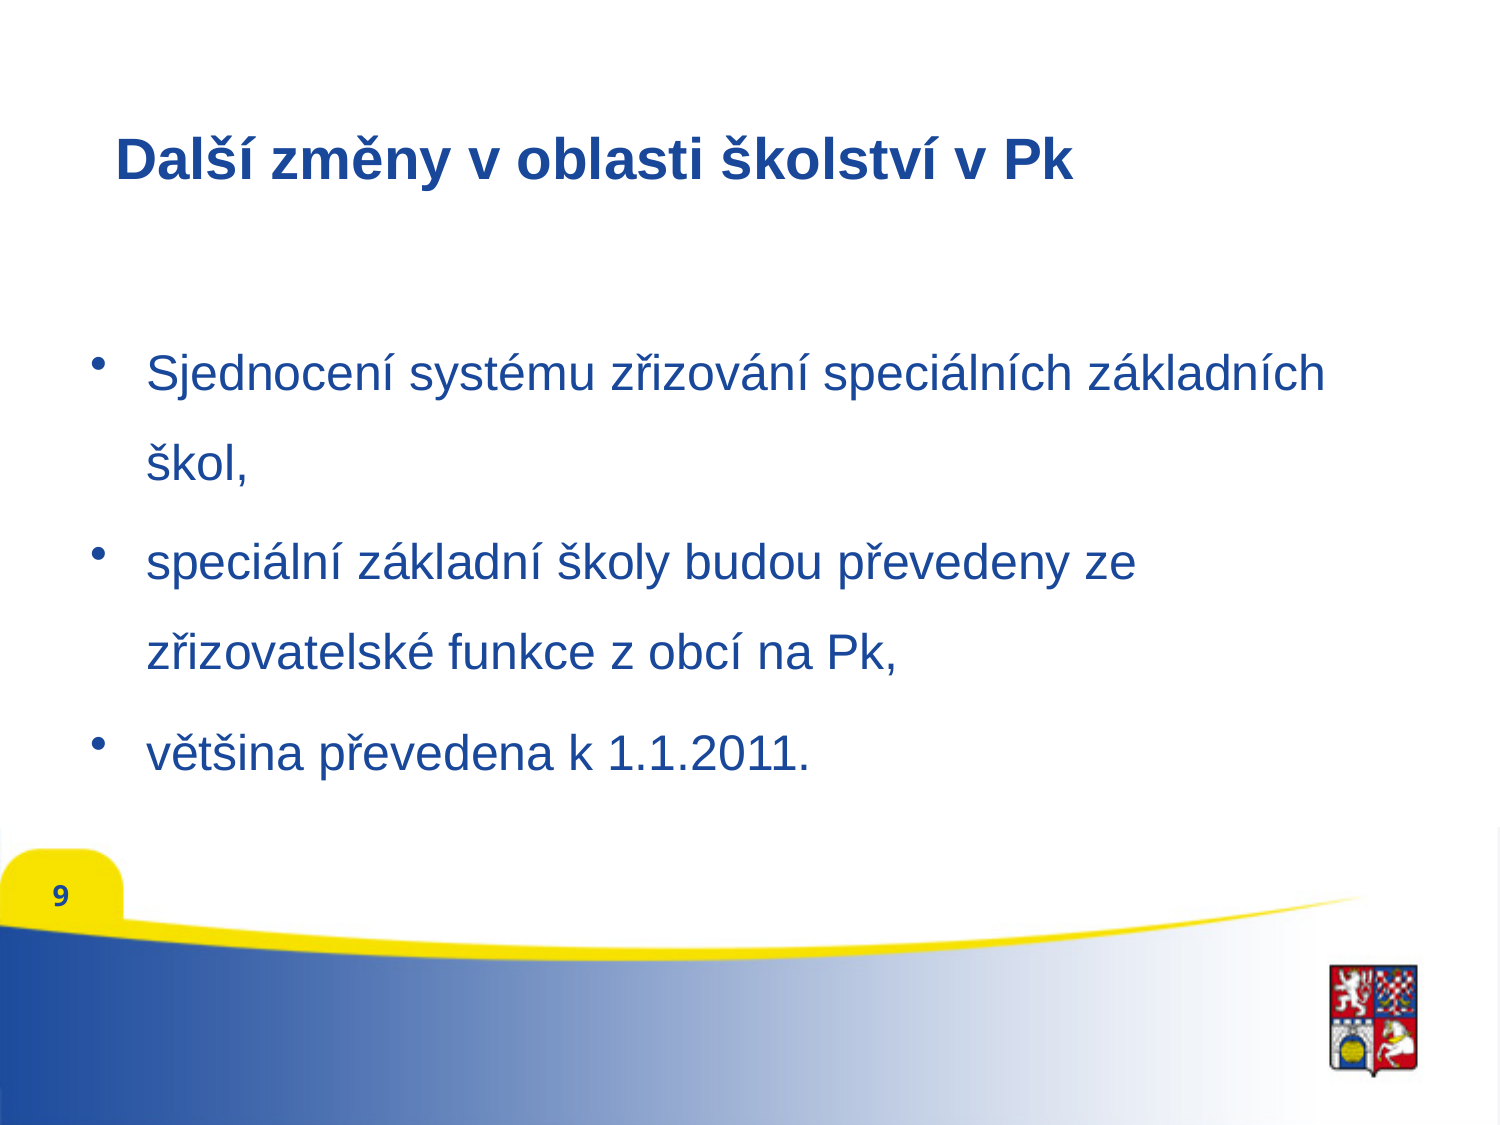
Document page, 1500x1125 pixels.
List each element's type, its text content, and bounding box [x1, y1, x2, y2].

list Sjednocení systému zřizování speciálních základních škol, speciální základní školy budou převedeny ze zřizovatelské funkce z obcí na Pk, většina převedena k 1.1.2011. [74, 302, 1426, 1006]
picture [0, 827, 1500, 1125]
slide_number 9 [21, 869, 74, 929]
title Další změny v oblasti školství v Pk [100, 103, 1439, 209]
